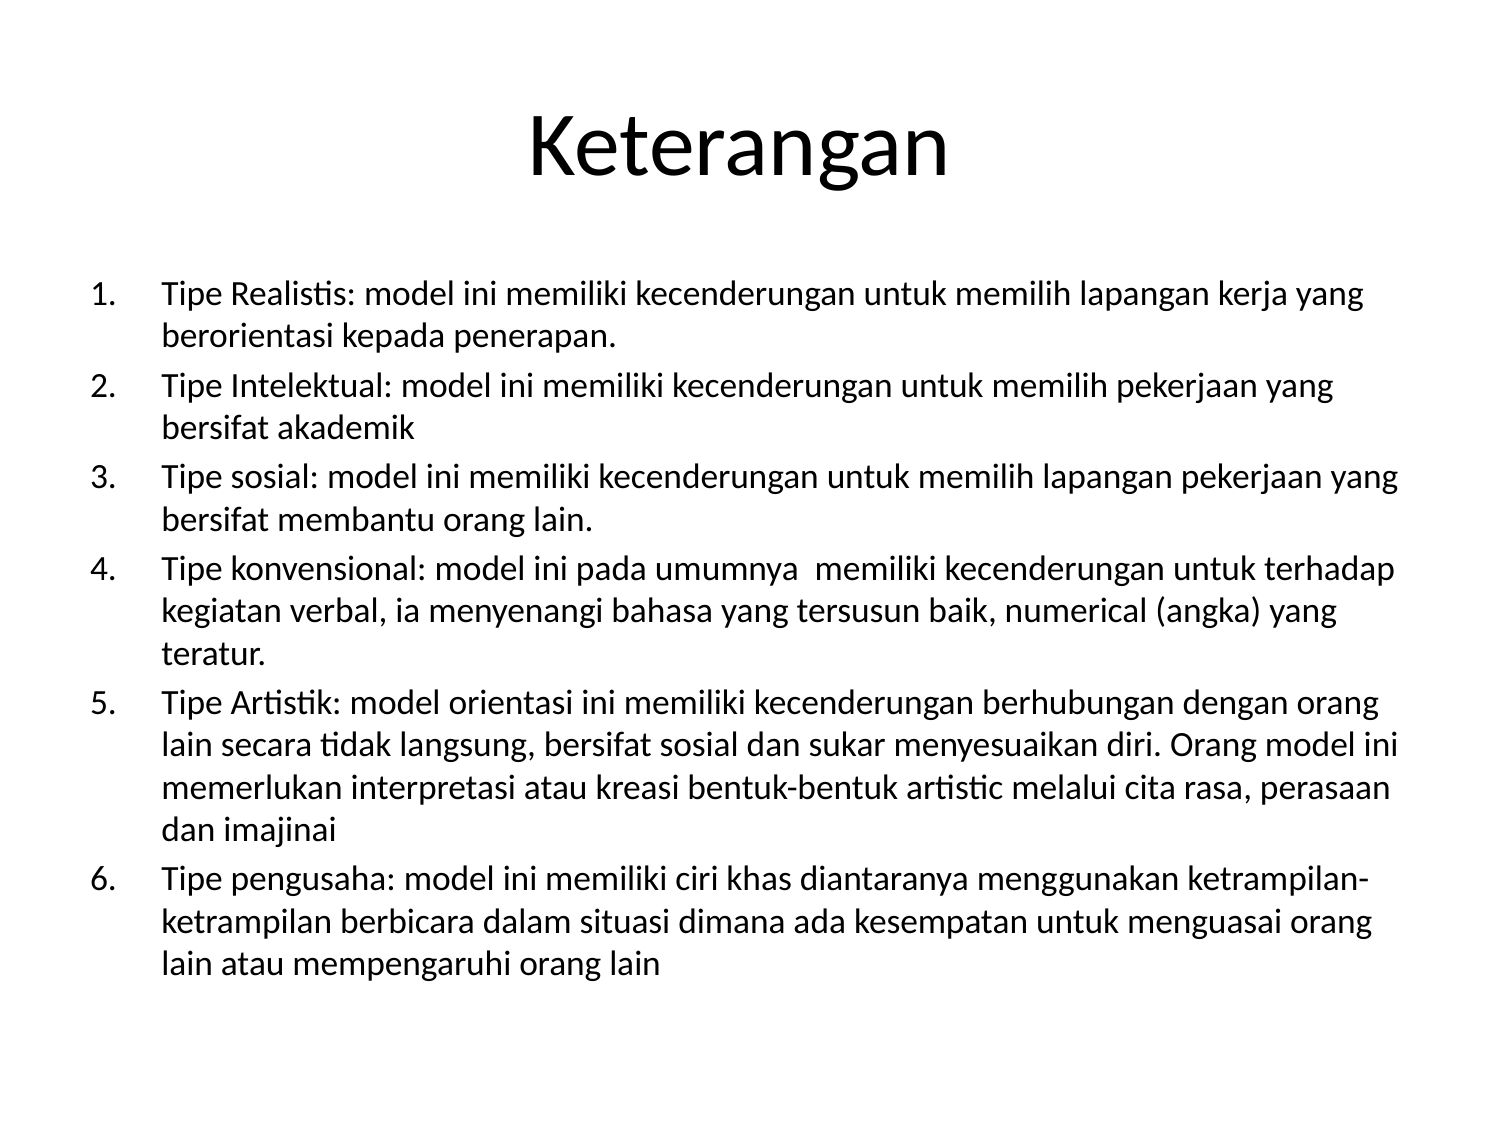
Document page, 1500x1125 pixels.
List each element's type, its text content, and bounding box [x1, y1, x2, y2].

title Keterangan [75, 45, 1425, 233]
list Tipe Realistis: model ini memiliki kecenderungan untuk memilih lapangan kerja yang berorientasi kepada penerapan. Tipe Intelektual: model ini memiliki kecenderungan untuk memilih pekerjaan yang bersifat akademik Tipe sosial: model ini memiliki kecenderungan untuk memilih lapangan pekerjaan yang bersifat membantu orang lain. Tipe konvensional: model ini pada umumnya memiliki kecenderungan untuk terhadap kegiatan verbal, ia menyenangi bahasa yang tersusun baik, numerical (angka) yang teratur. Tipe Artistik: model orientasi ini memiliki kecenderungan berhubungan dengan orang lain secara tidak langsung, bersifat sosial dan sukar menyesuaikan diri. Orang model ini memerlukan interpretasi atau kreasi bentuk-bentuk artistic melalui cita rasa, perasaan dan imajinai Tipe pengusaha: model ini memiliki ciri khas diantaranya menggunakan ketrampilan-ketrampilan berbicara dalam situasi dimana ada kesempatan untuk menguasai orang lain atau mempengaruhi orang lain [75, 262, 1425, 1005]
